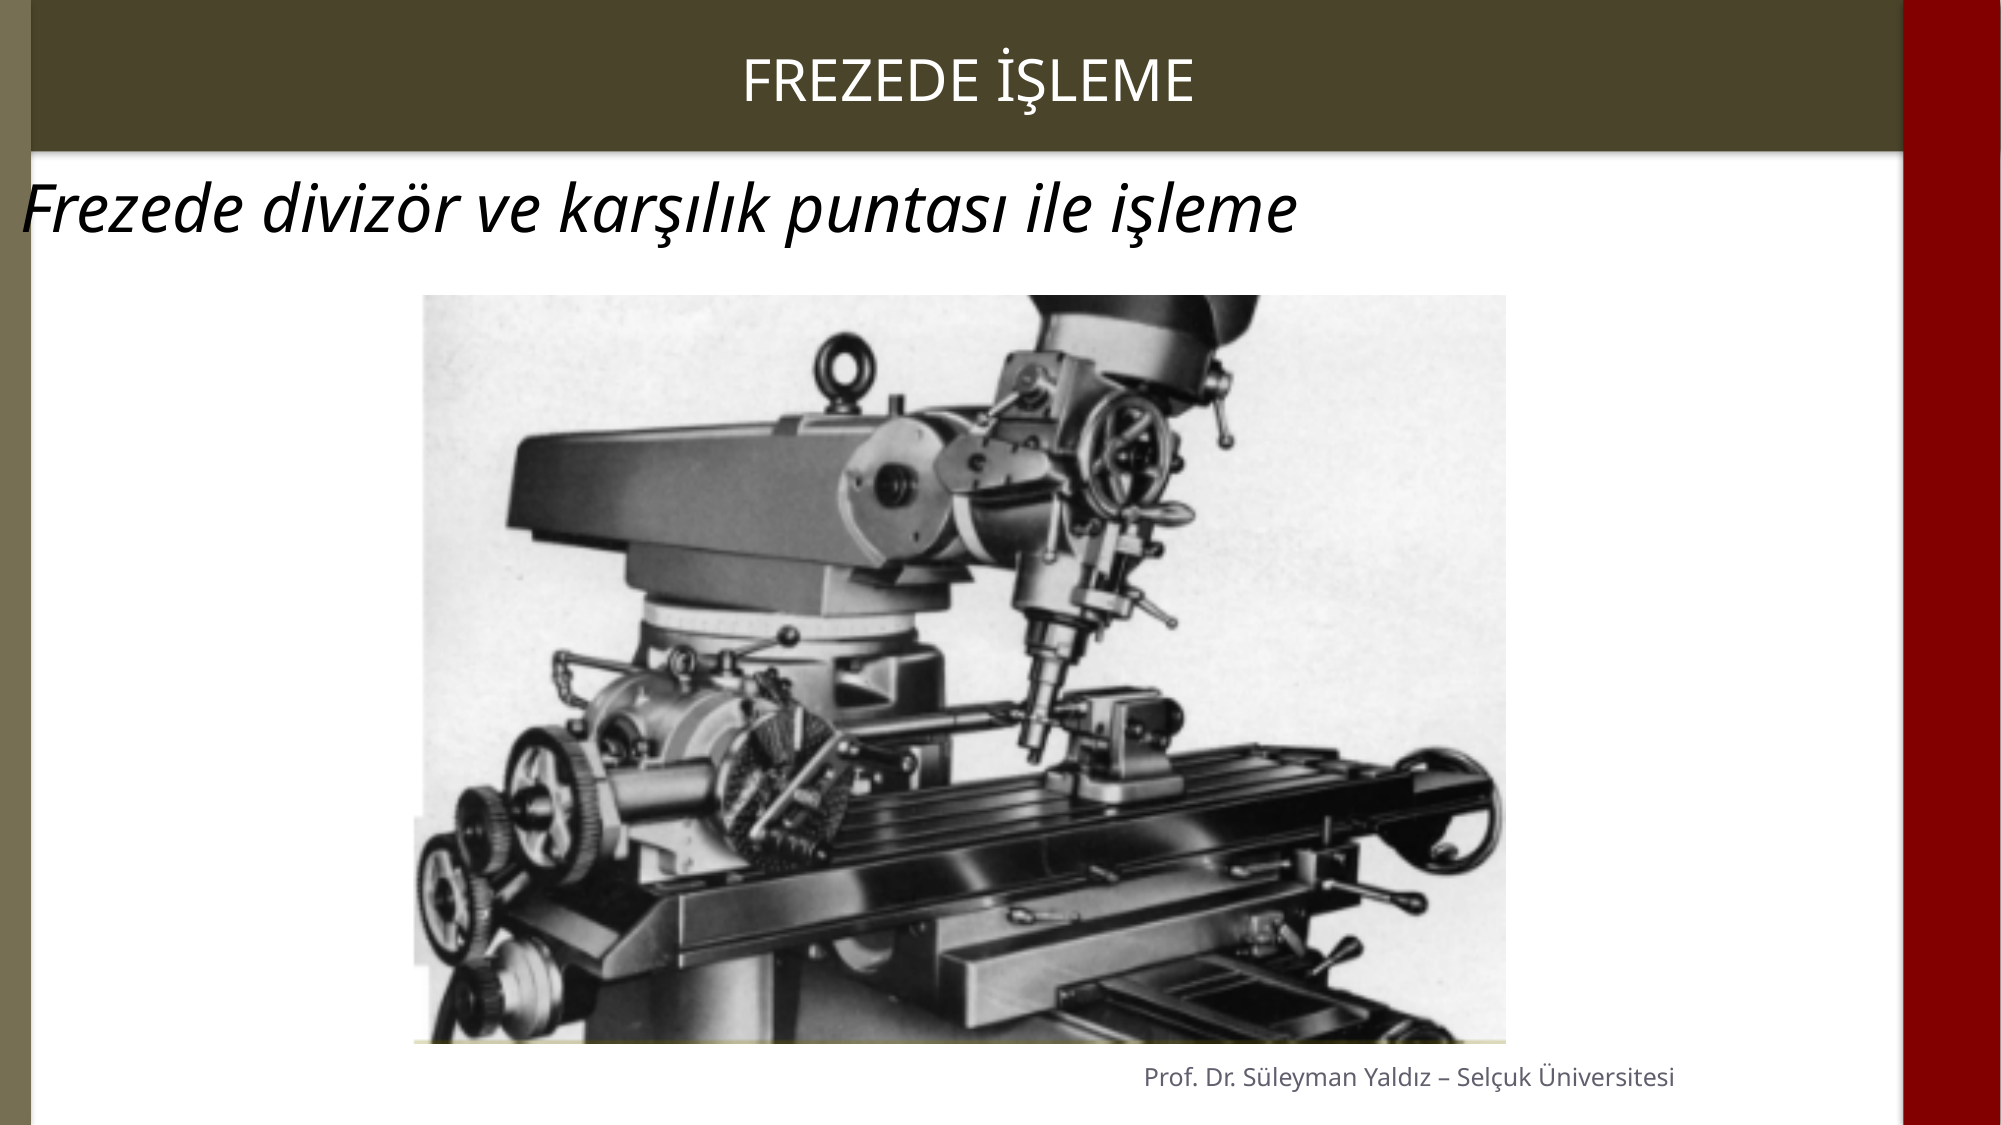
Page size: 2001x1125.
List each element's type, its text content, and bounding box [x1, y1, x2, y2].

text_box Frezede divizör ve karşılık puntası ile işleme [5, 158, 1316, 253]
picture [412, 295, 1506, 1044]
text_box FREZEDE İŞLEME [444, 35, 1508, 121]
